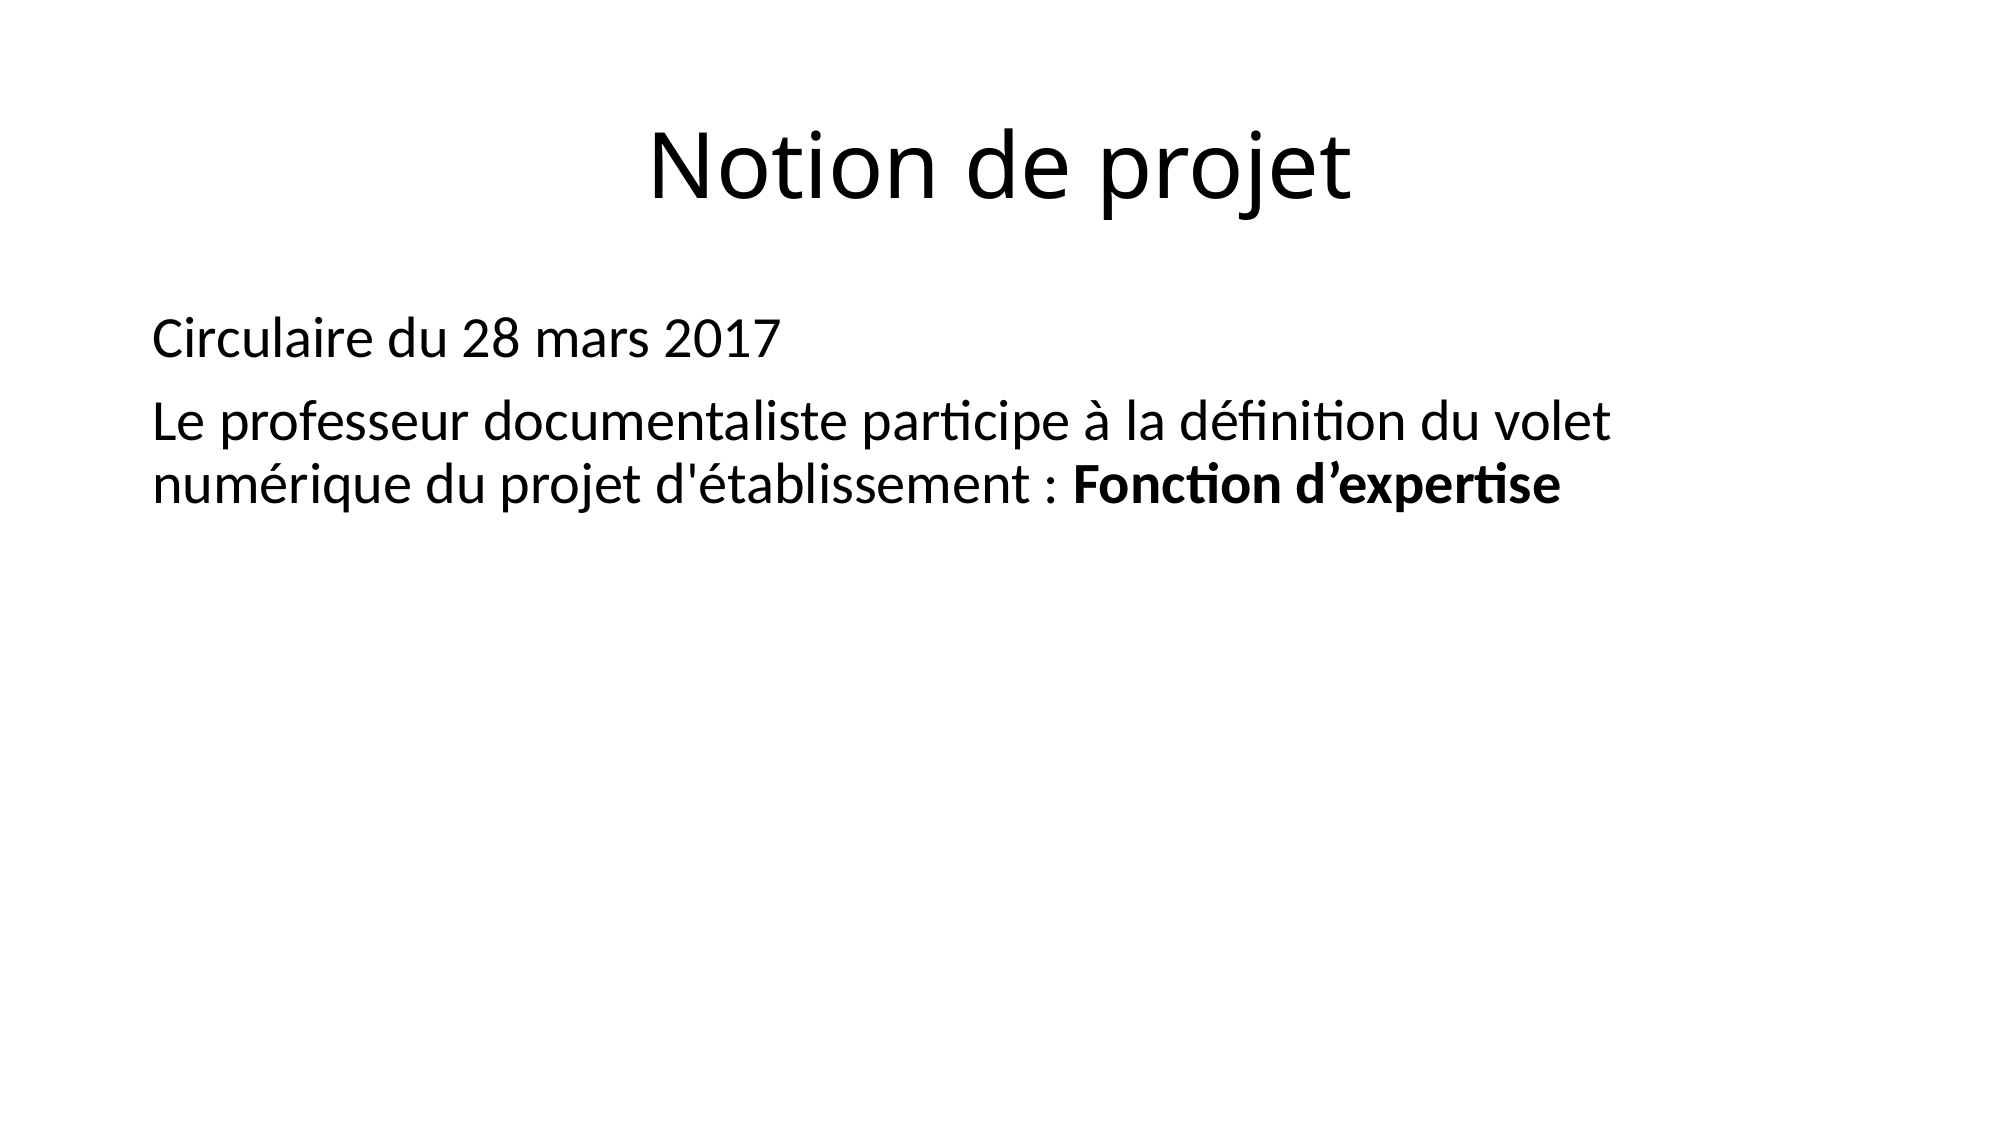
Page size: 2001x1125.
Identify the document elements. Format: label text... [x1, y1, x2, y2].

list Circulaire du 28 mars 2017 Le professeur documentaliste participe à la définition du volet numérique du projet d'établissement : Fonction d’expertise [137, 299, 1863, 1014]
title Notion de projet [137, 59, 1863, 278]
